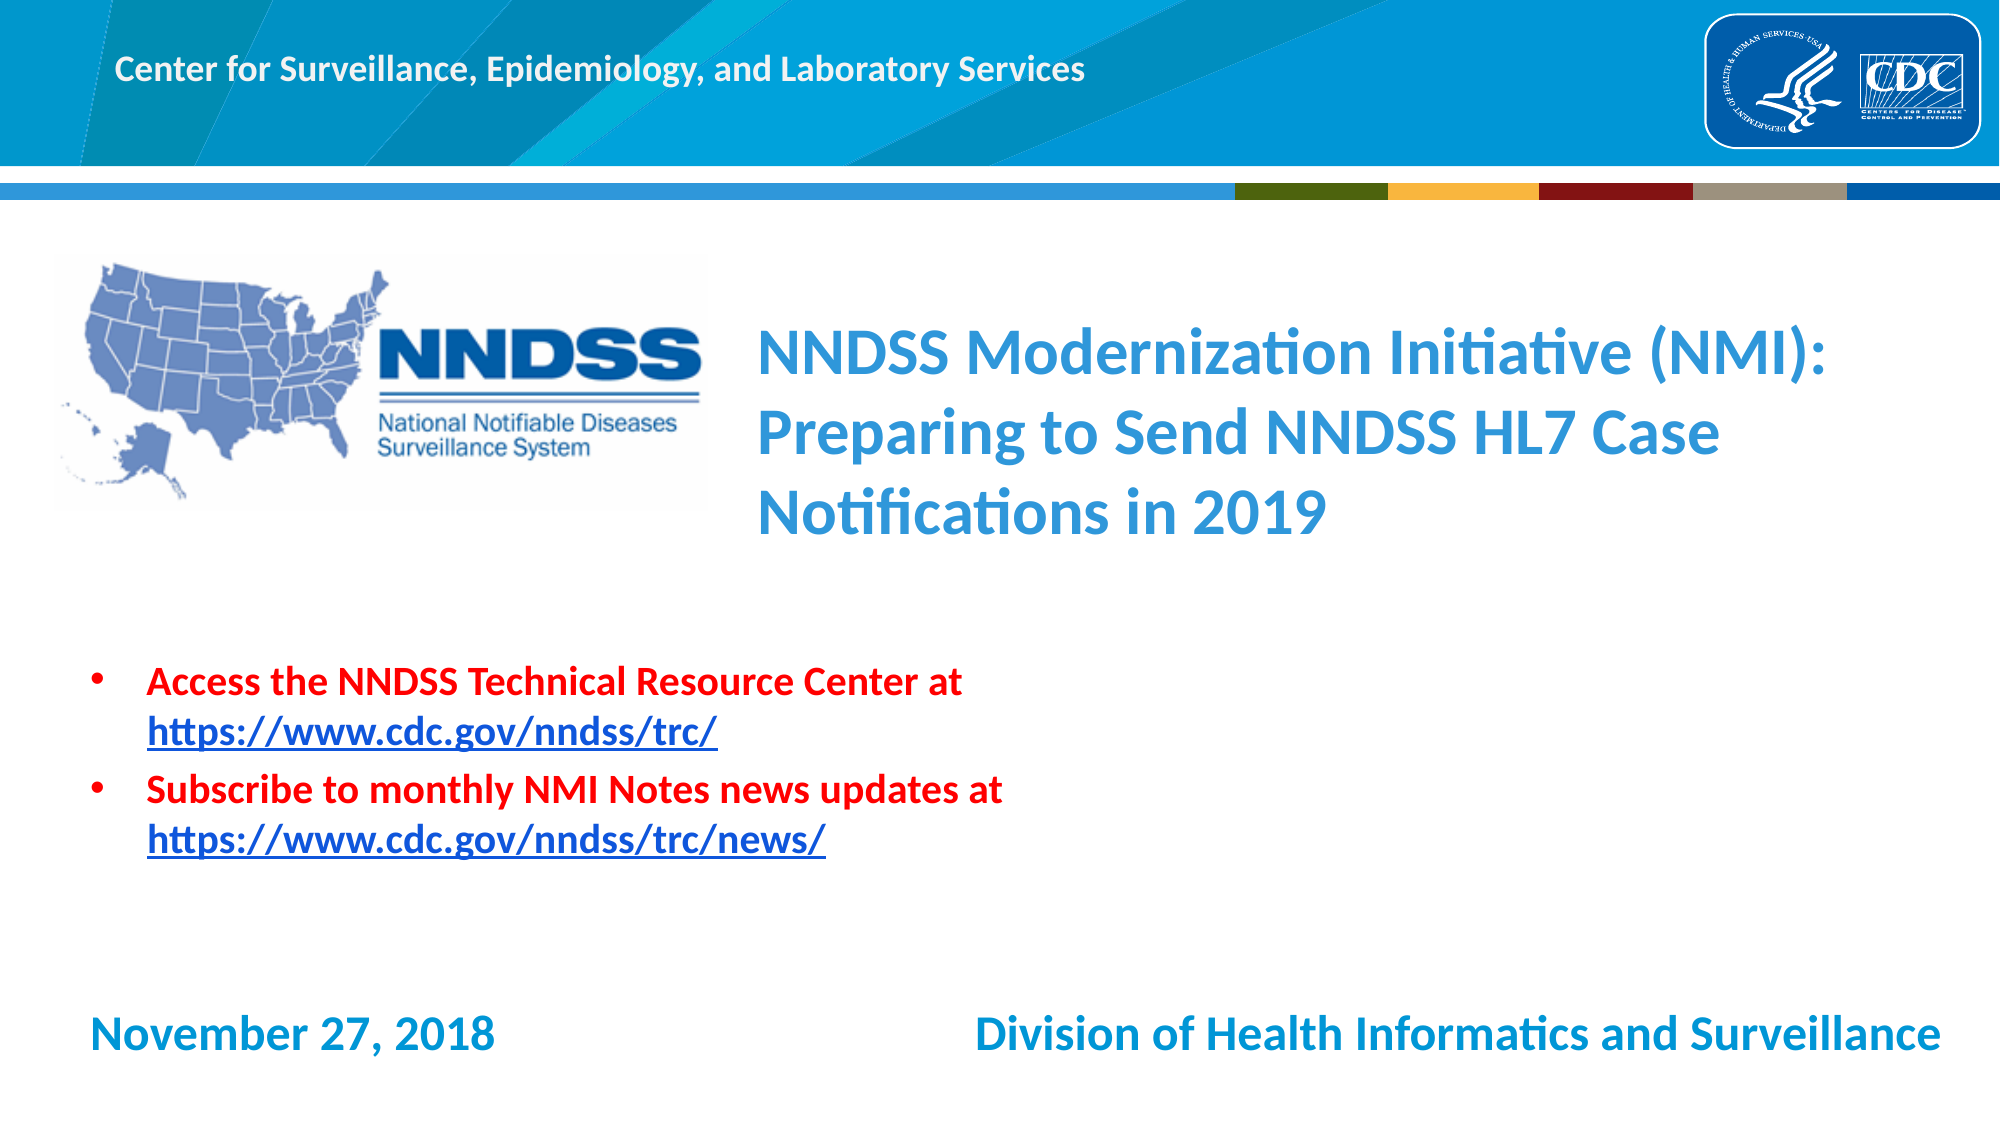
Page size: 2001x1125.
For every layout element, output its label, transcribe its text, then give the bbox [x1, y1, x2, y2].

text_box Access the NNDSS Technical Resource Center at https://www.cdc.gov/nndss/trc/ Subscribe to monthly NMI Notes news updates at https://www.cdc.gov/nndss/trc/news/ [75, 587, 1918, 877]
title NNDSS Modernization Initiative (NMI): Preparing to Send NNDSS HL7 Case Notifications in 2019 [742, 300, 1972, 622]
picture [53, 253, 708, 511]
list November 27, 2018 Division of Health Informatics and Surveillance [75, 996, 1972, 1069]
